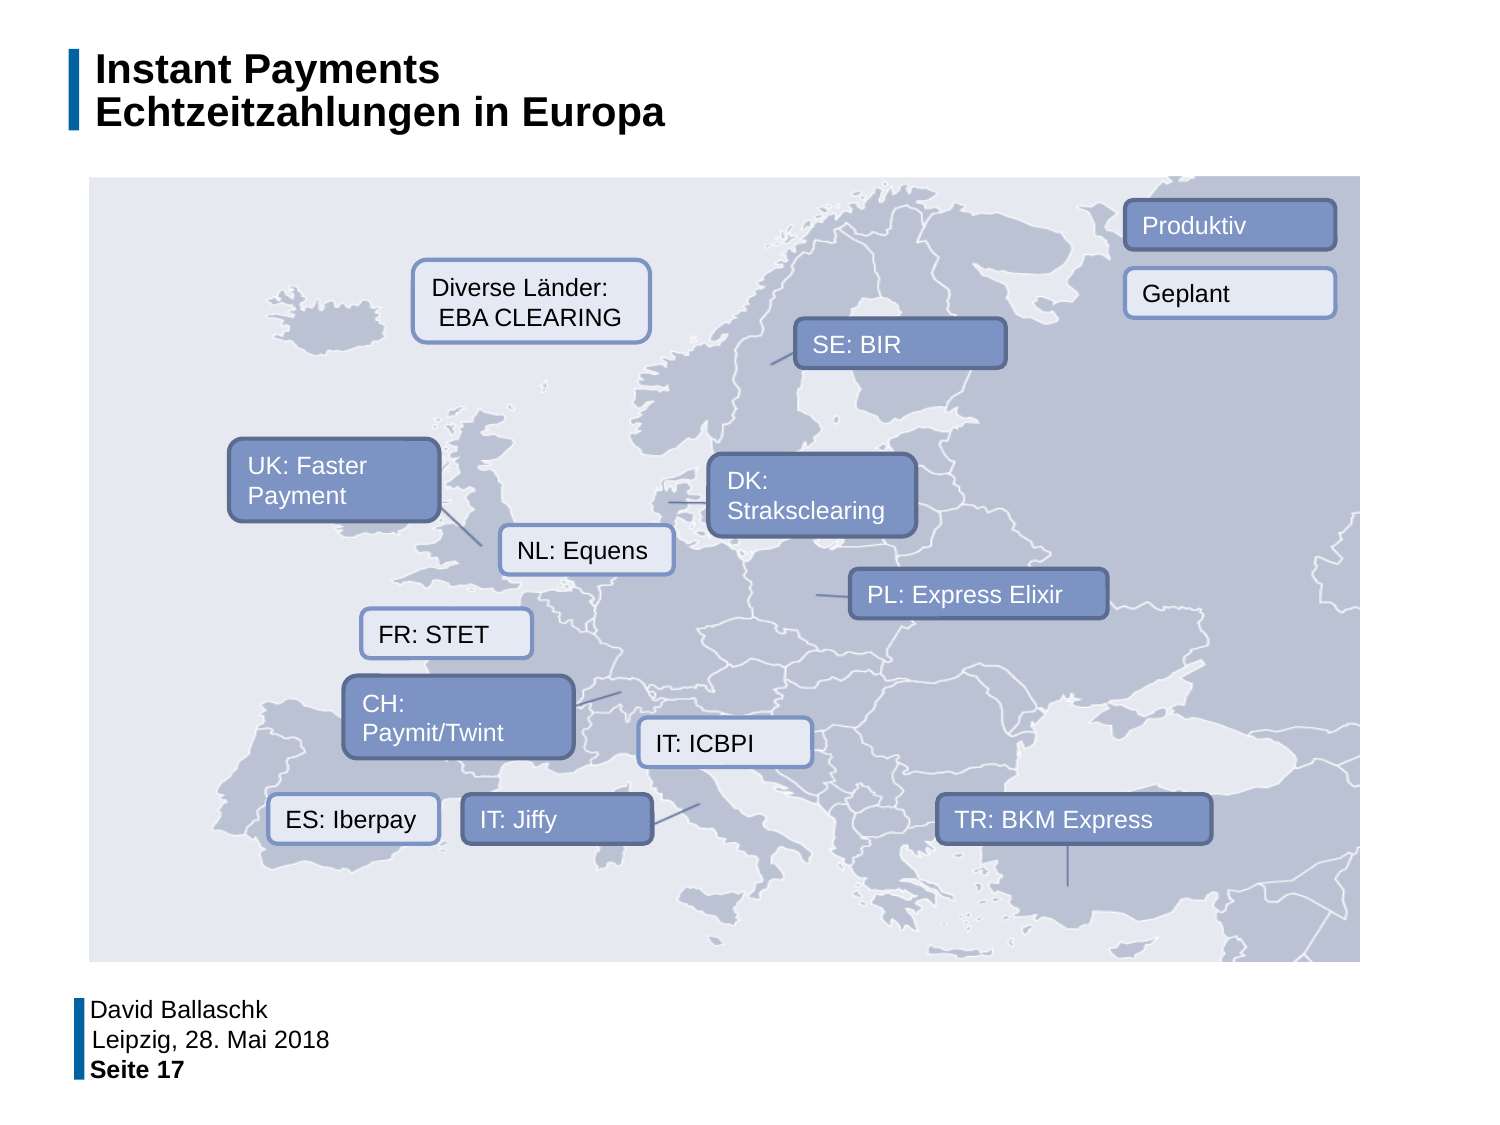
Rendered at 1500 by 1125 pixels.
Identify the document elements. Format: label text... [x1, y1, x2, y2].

slide_number Seite 17 [76, 1055, 424, 1082]
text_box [89, 149, 1425, 976]
text_box Instant Payments Echtzeitzahlungen in Europa [80, 42, 1411, 150]
footer David Ballaschk [76, 995, 1409, 1023]
slide_number Leipzig, 28. Mai 2018 [78, 1025, 426, 1053]
